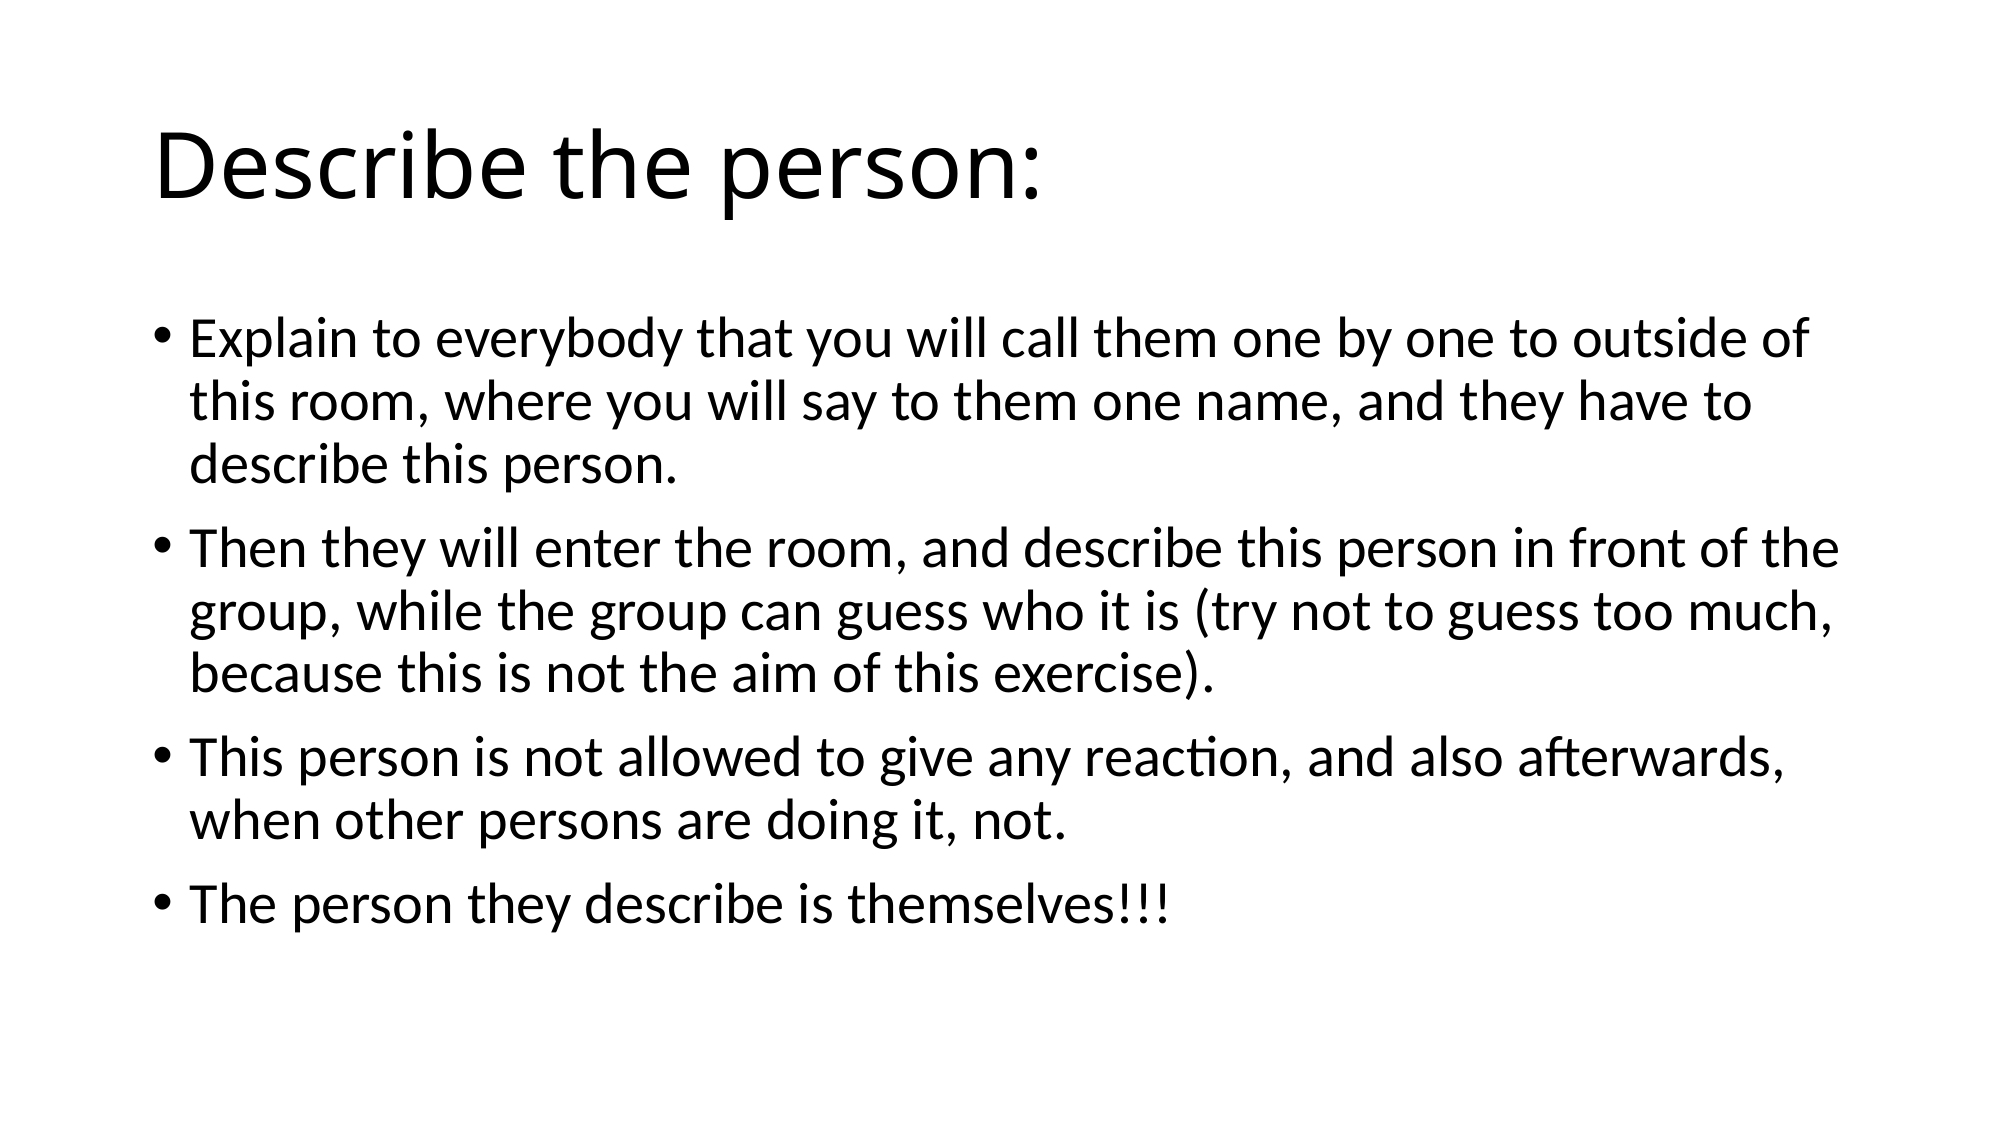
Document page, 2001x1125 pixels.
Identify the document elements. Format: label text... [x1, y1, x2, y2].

title Describe the person: [137, 59, 1863, 278]
list Explain to everybody that you will call them one by one to outside of this room, where you will say to them one name, and they have to describe this person. Then they will enter the room, and describe this person in front of the group, while the group can guess who it is (try not to guess too much, because this is not the aim of this exercise). This person is not allowed to give any reaction, and also afterwards, when other persons are doing it, not. The person they describe is themselves!!! [137, 299, 1863, 1014]
